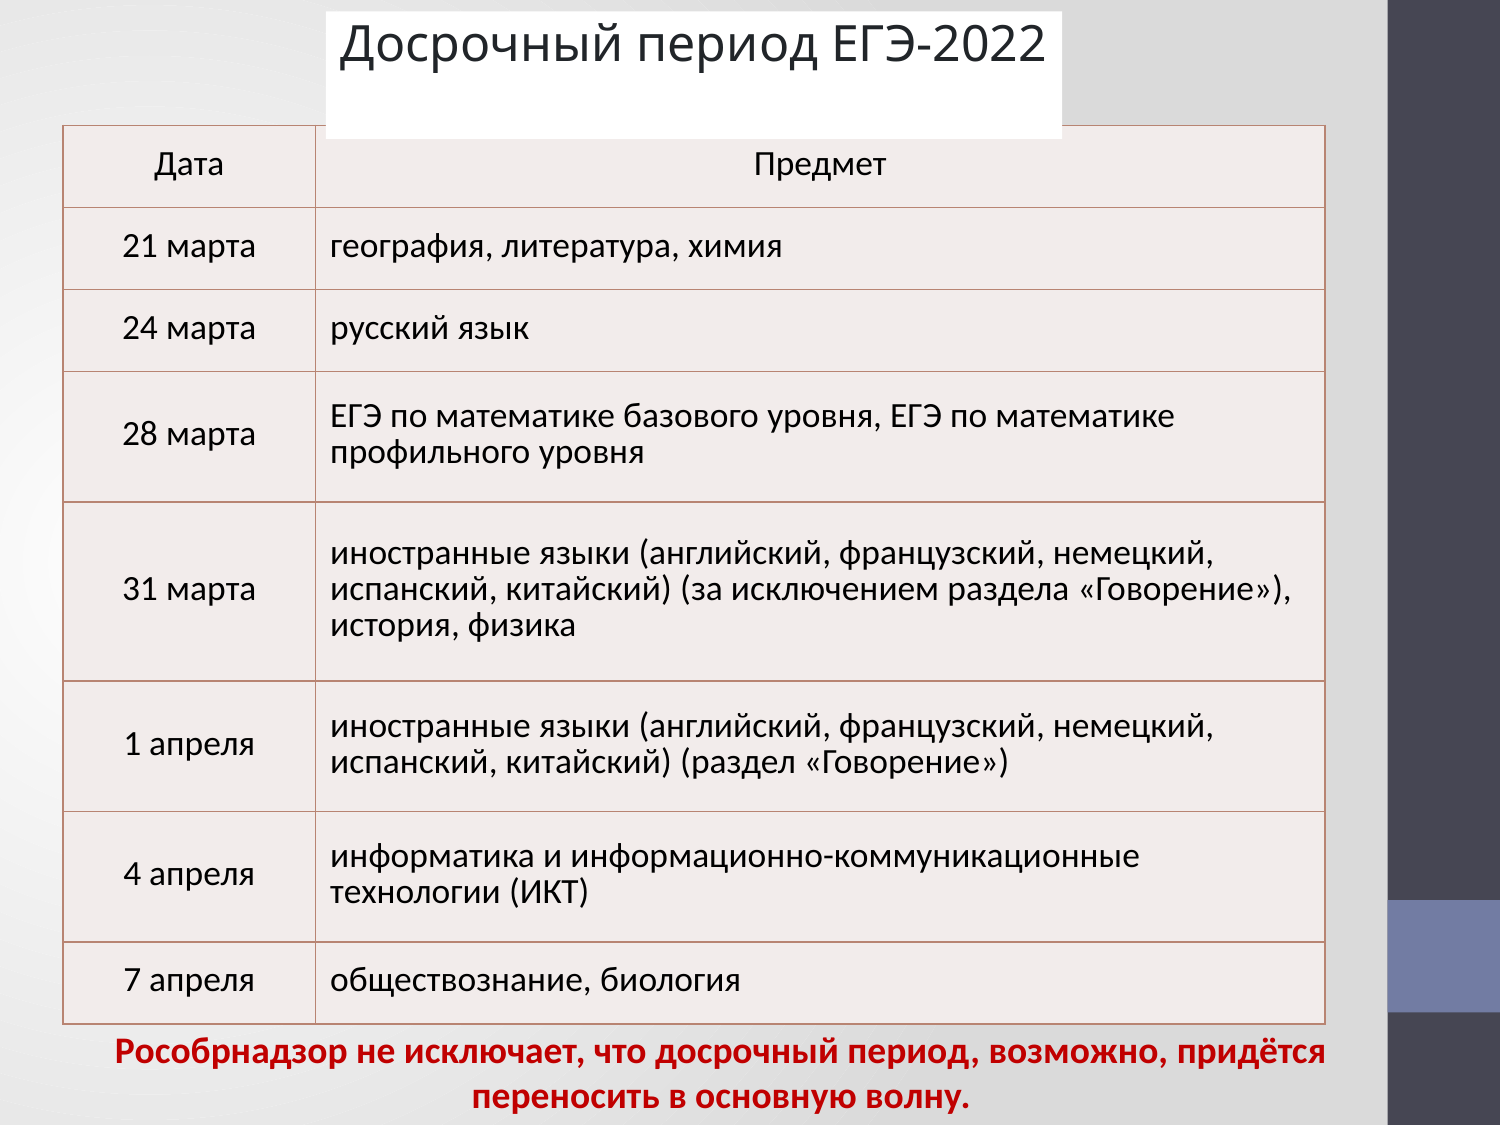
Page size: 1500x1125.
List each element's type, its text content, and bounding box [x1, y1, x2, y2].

table_cell 24 марта [64, 290, 315, 371]
text_box Рособрнадзор не исключает, что досрочный период, возможно, придётся переносить в основную волну. [53, 1018, 1389, 1124]
table_cell иностранные языки (английский, французский, немецкий, испанский, китайский) (раздел «Говорение») [316, 682, 1324, 811]
text_box Досрочный период ЕГЭ-2022 [325, 11, 1063, 139]
table_header Предмет [316, 126, 1324, 207]
table_cell 1 апреля [64, 682, 315, 811]
table_header Дата [64, 126, 315, 207]
table_cell русский язык [316, 290, 1324, 371]
table_cell информатика и информационно-коммуникационные технологии (ИКТ) [316, 812, 1324, 941]
table_cell 21 марта [64, 208, 315, 289]
table_cell иностранные языки (английский, французский, немецкий, испанский, китайский) (за исключением раздела «Говорение»), история, физика [316, 503, 1324, 680]
table_cell ЕГЭ по математике базового уровня, ЕГЭ по математике профильного уровня [316, 372, 1324, 501]
table_cell 4 апреля [64, 812, 315, 941]
table_cell обществознание, биология [316, 943, 1324, 1018]
table_cell 31 марта [64, 503, 315, 680]
table_cell 28 марта [64, 372, 315, 501]
table_cell 7 апреля [64, 943, 315, 1018]
table_cell география, литература, химия [316, 208, 1324, 289]
